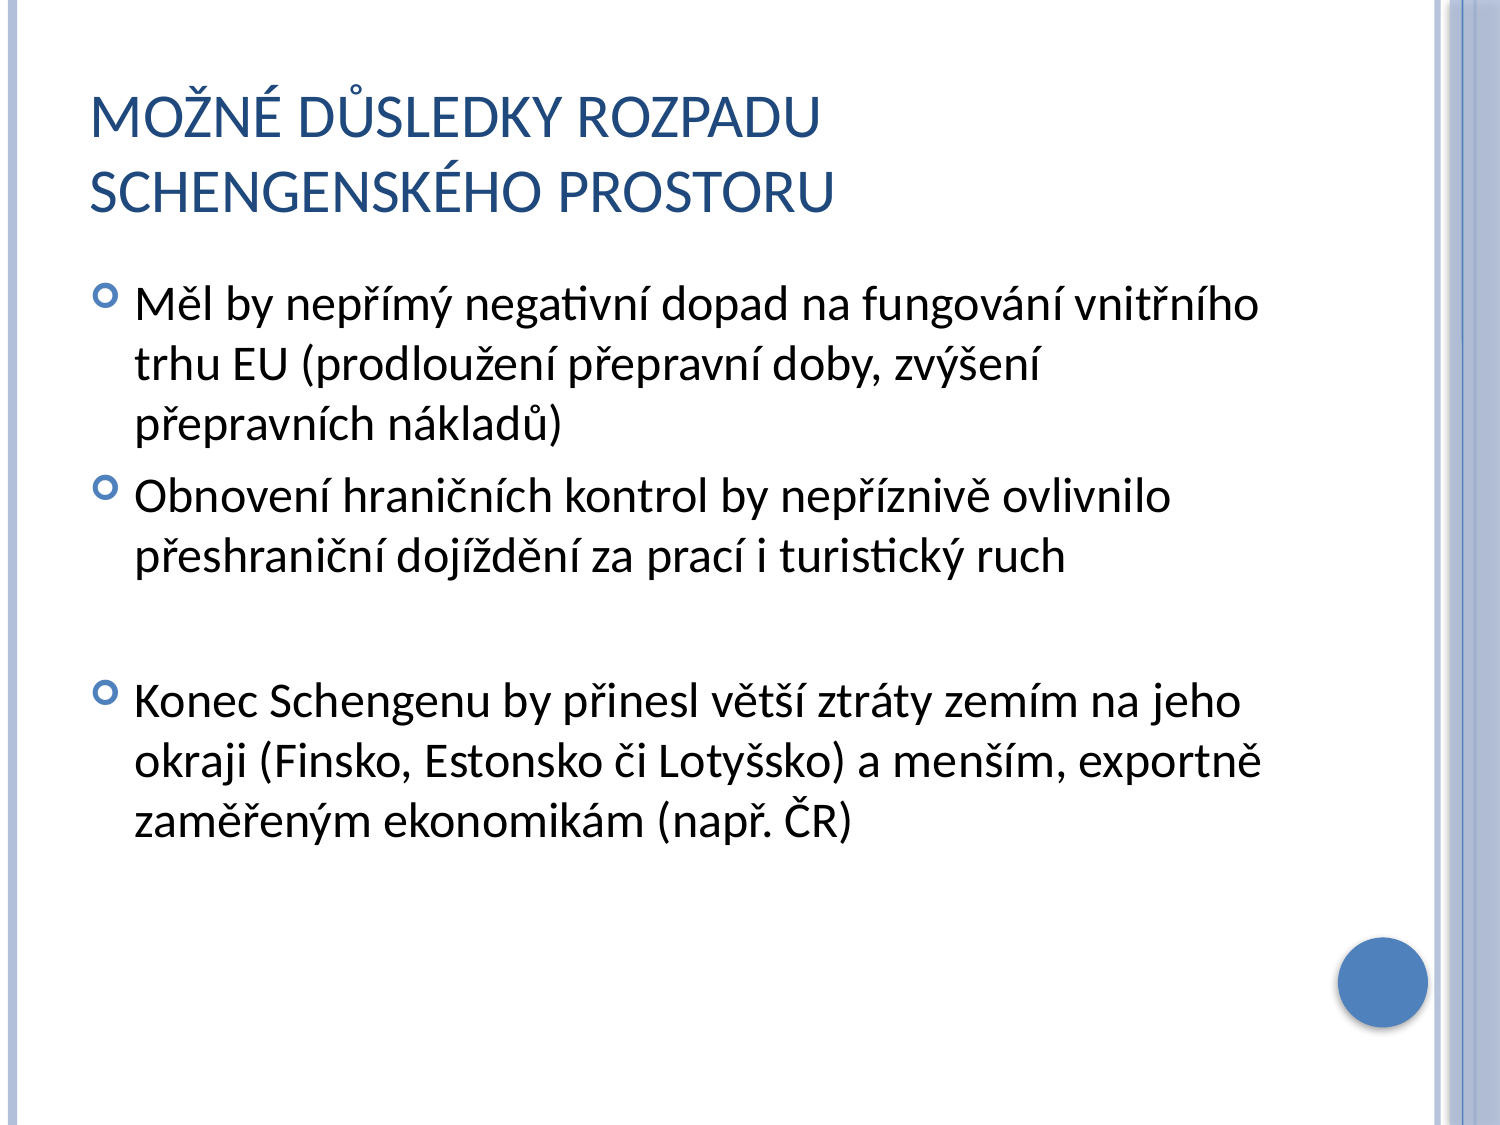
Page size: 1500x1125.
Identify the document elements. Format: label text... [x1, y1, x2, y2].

list Měl by nepřímý negativní dopad na fungování vnitřního trhu EU (prodloužení přepravní doby, zvýšení přepravních nákladů) Obnovení hraničních kontrol by nepříznivě ovlivnilo přeshraniční dojíždění za prací i turistický ruch Konec Schengenu by přinesl větší ztráty zemím na jeho okraji (Finsko, Estonsko či Lotyšsko) a menším, exportně zaměřeným ekonomikám (např. ČR) [75, 262, 1300, 1062]
title Možné důsledky rozpadu Schengenského prostoru [75, 45, 1300, 233]
